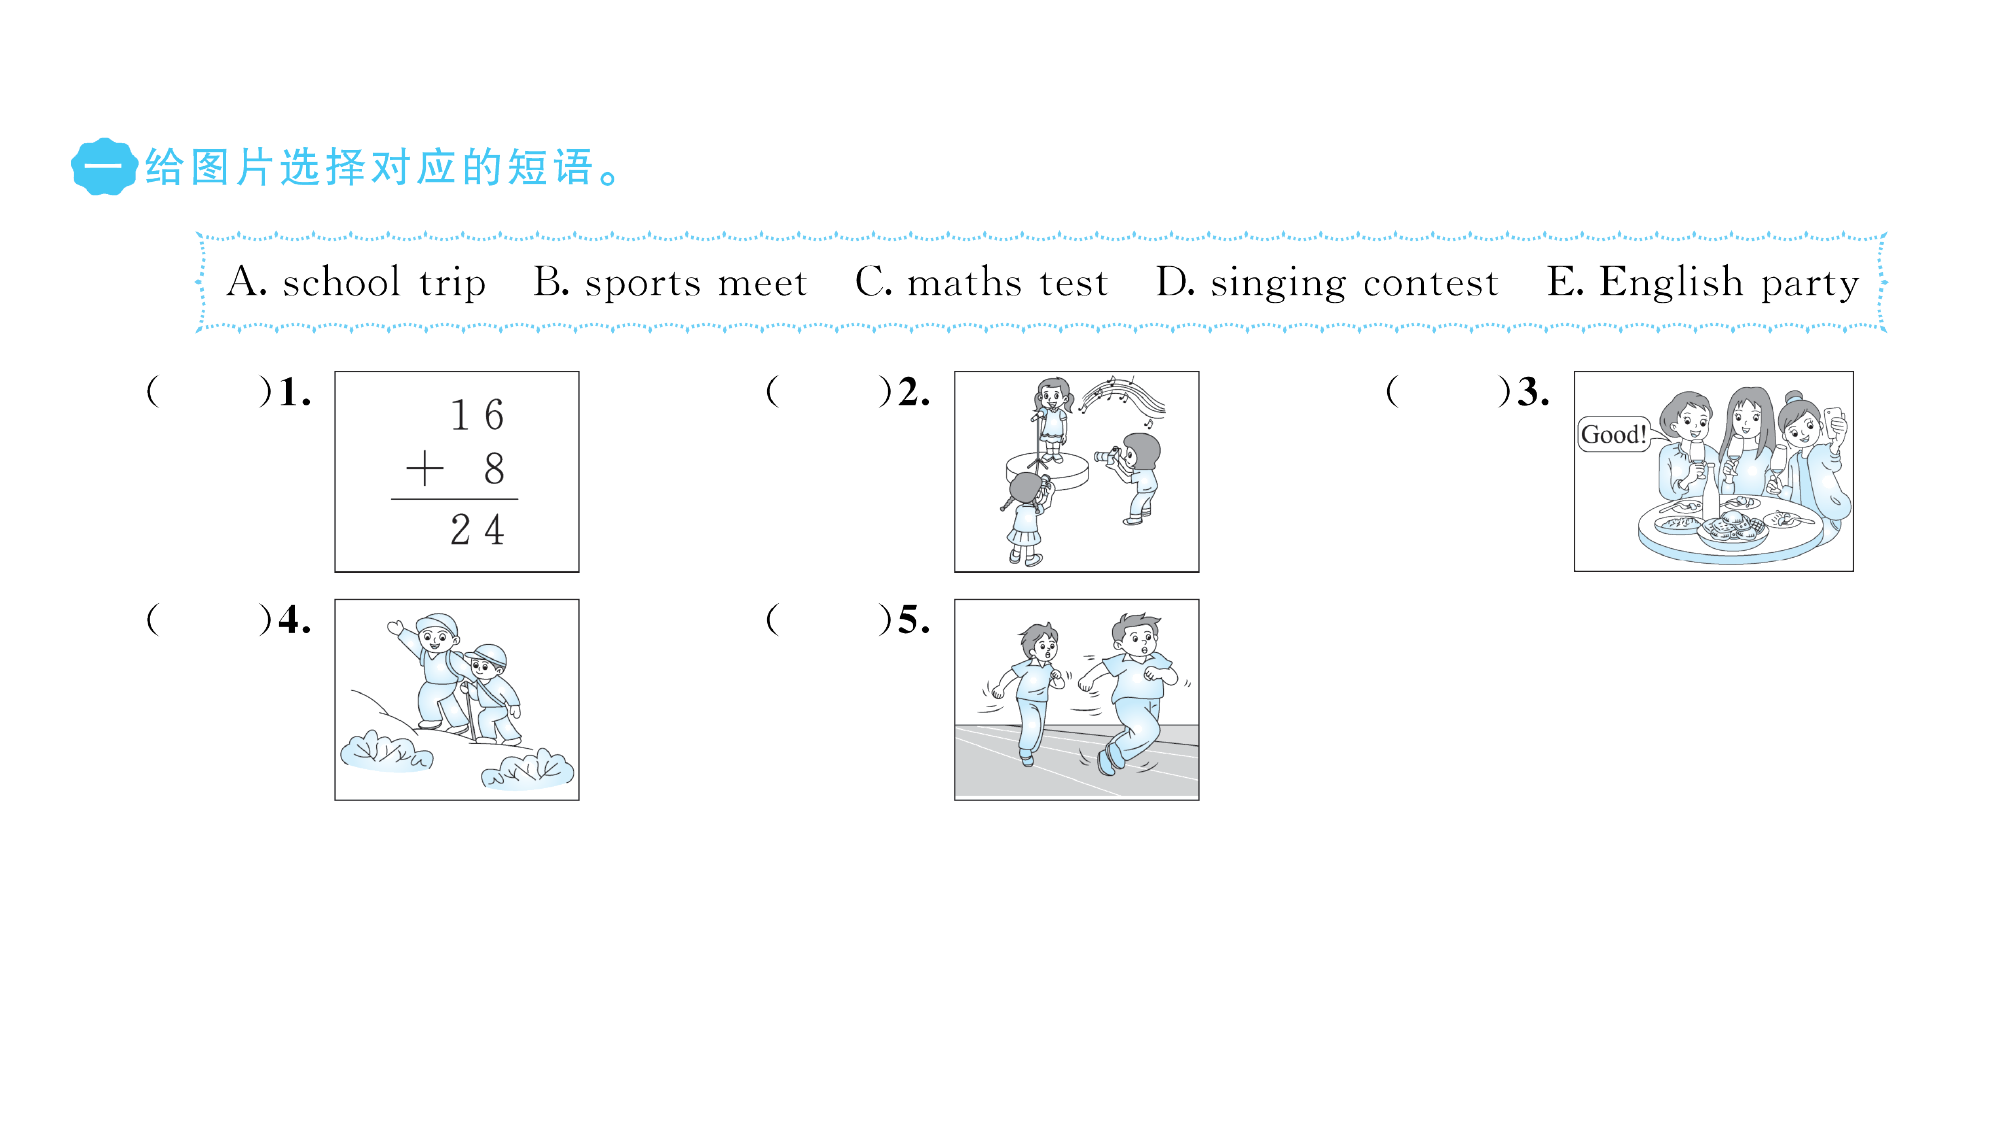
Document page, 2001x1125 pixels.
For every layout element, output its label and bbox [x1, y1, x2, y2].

picture [67, 121, 1957, 815]
